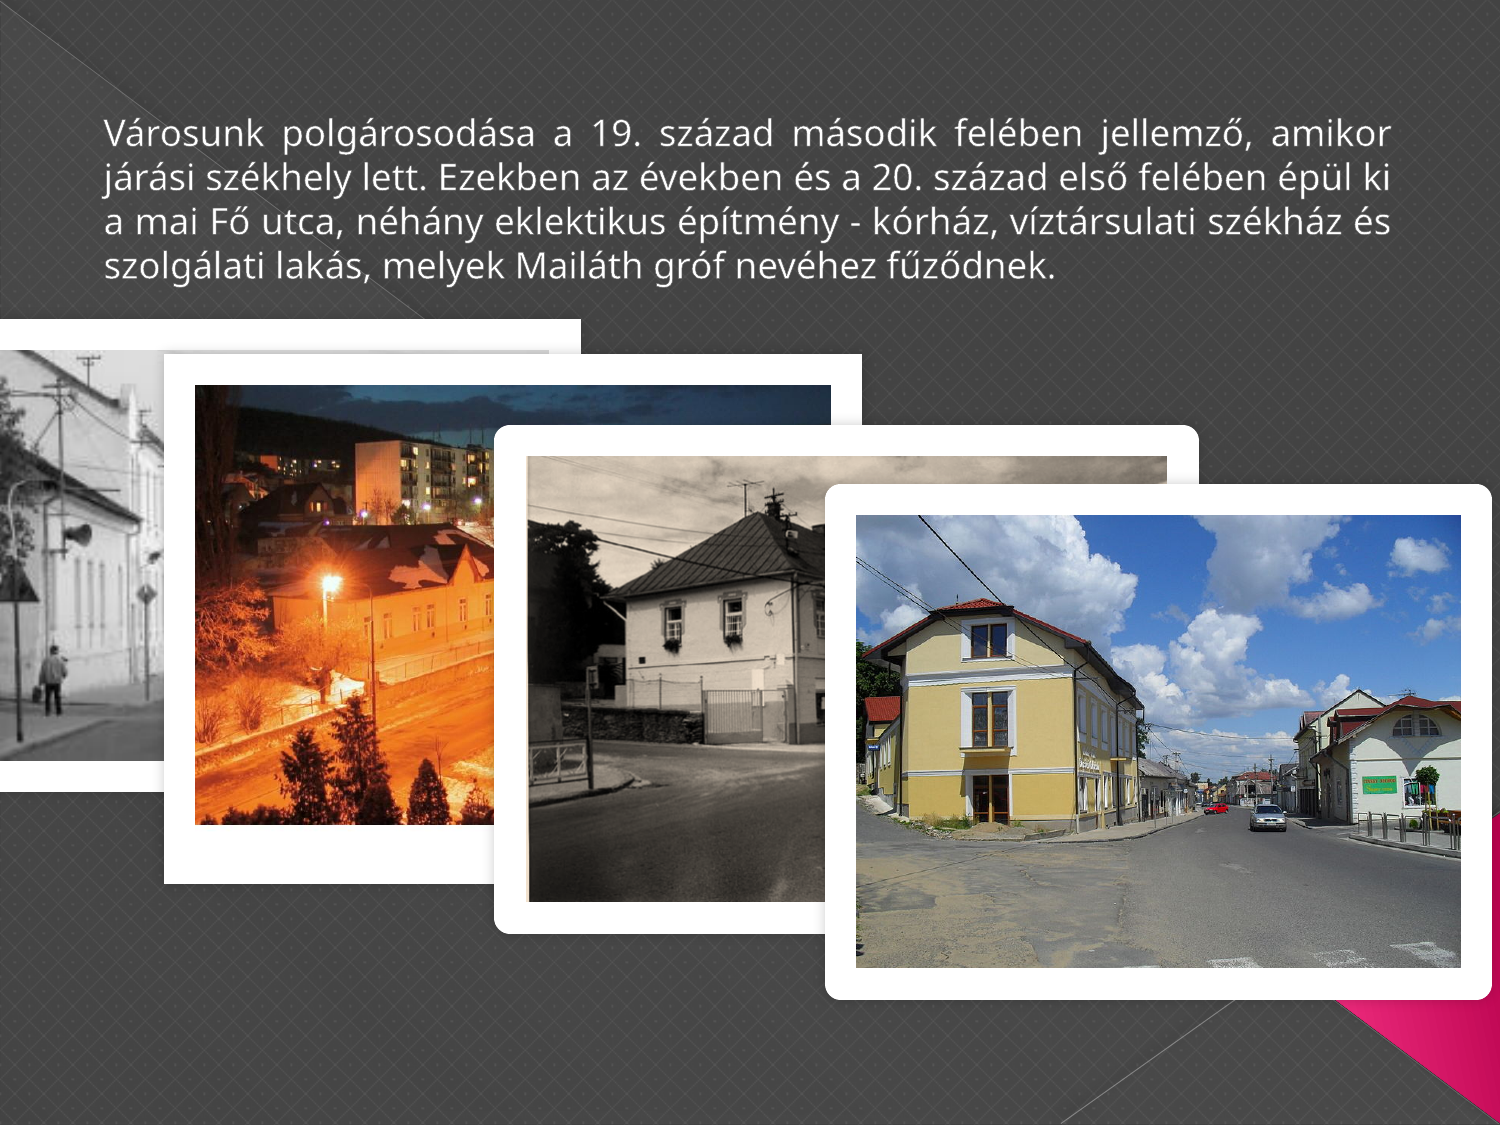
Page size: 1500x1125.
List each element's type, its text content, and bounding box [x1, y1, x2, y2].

picture [0, 349, 1461, 969]
subtitle Városunk polgárosodása a 19. század második felében jellemző, amikor járási székhely lett. Ezekben az években és a 20. század első felében épül ki a mai Fő utca, néhány eklektikus építmény - kórház, víztársulati székház és szolgálati lakás, melyek Mailáth gróf nevéhez fűződnek. [88, 101, 1412, 327]
